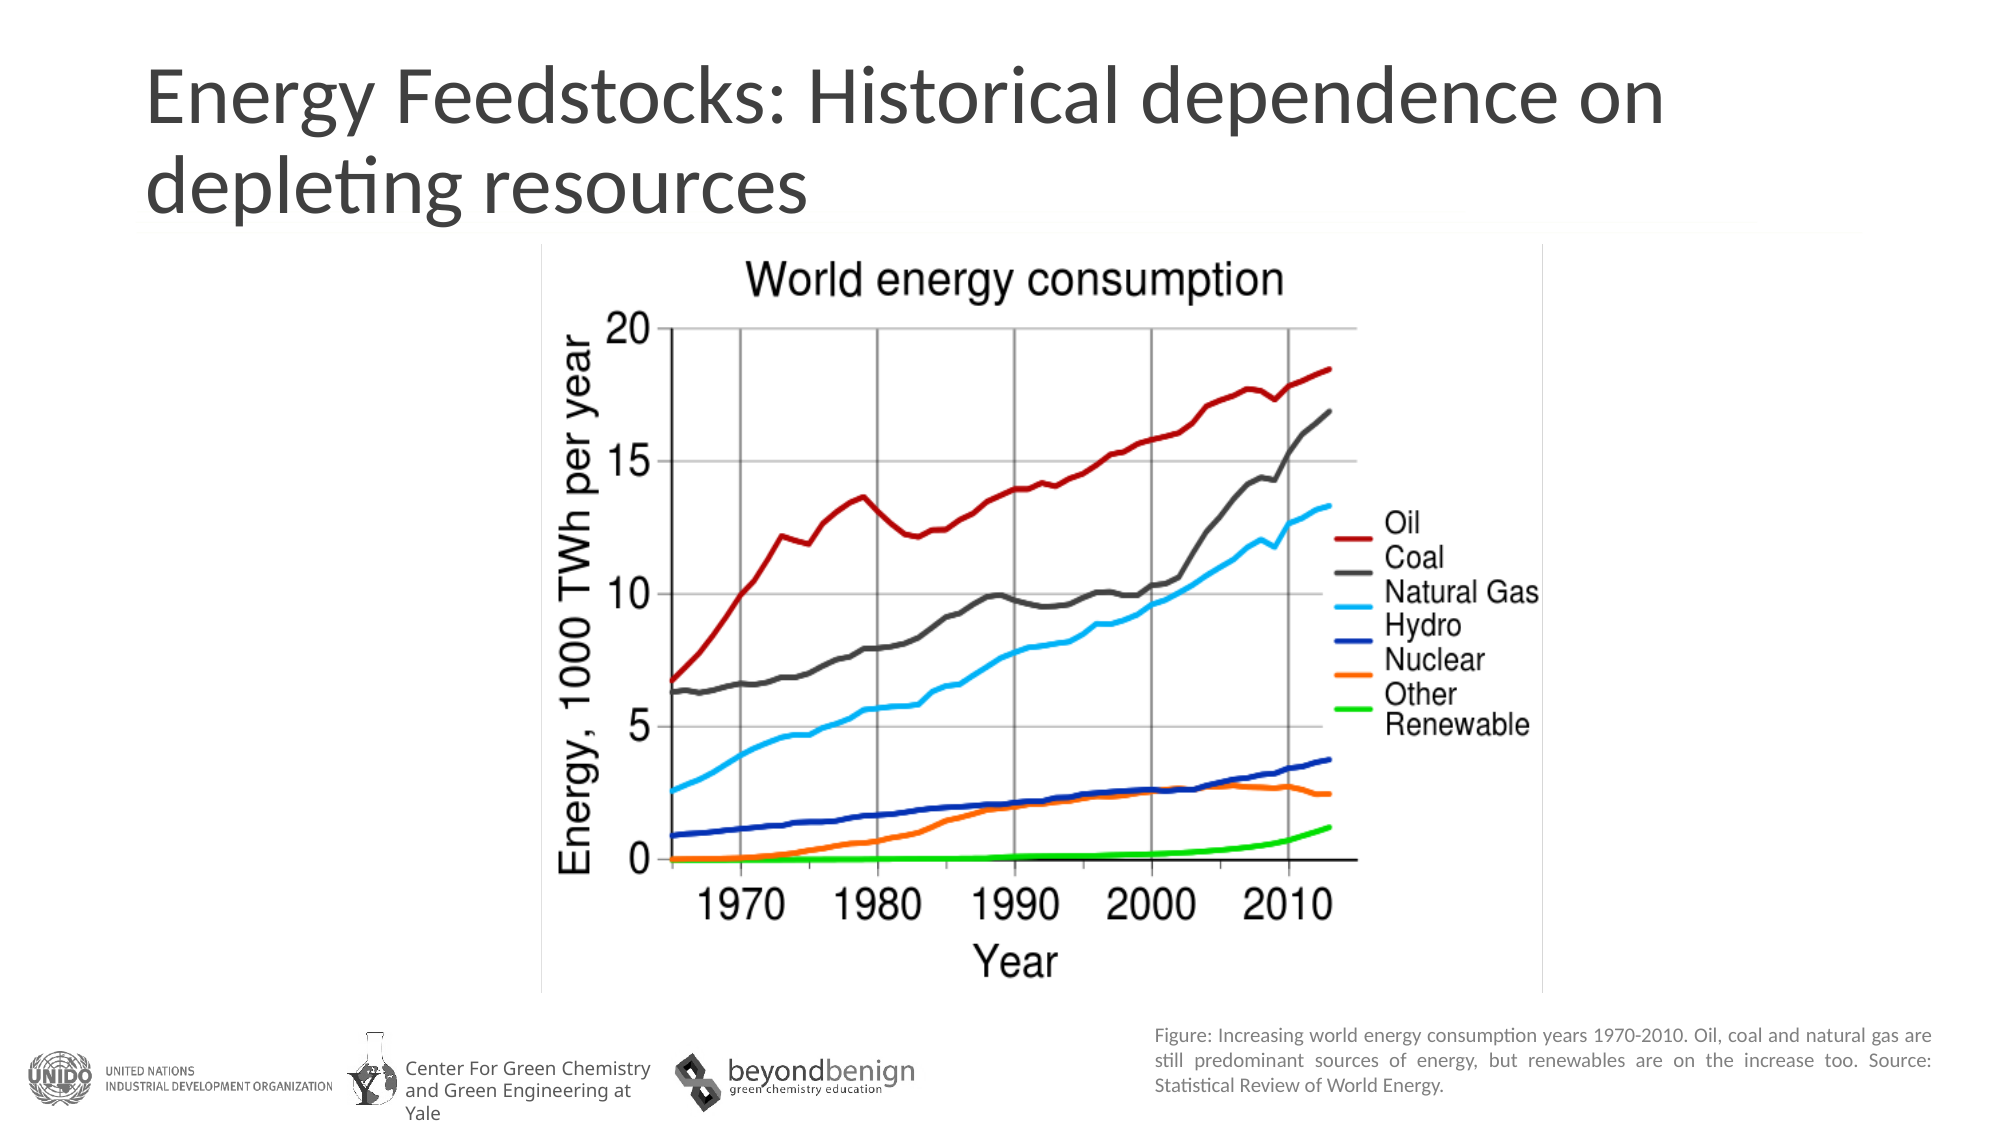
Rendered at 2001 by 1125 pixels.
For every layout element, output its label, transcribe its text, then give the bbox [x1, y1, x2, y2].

title Energy Feedstocks: Historical dependence on depleting resources [130, 38, 1948, 245]
picture [540, 244, 1544, 993]
text_box Figure: Increasing world energy consumption years 1970-2010. Oil, coal and natural gas are still predominant sources of energy, but renewables are on the increase too. Source: Statistical Review of World Energy. [1140, 1014, 1948, 1104]
